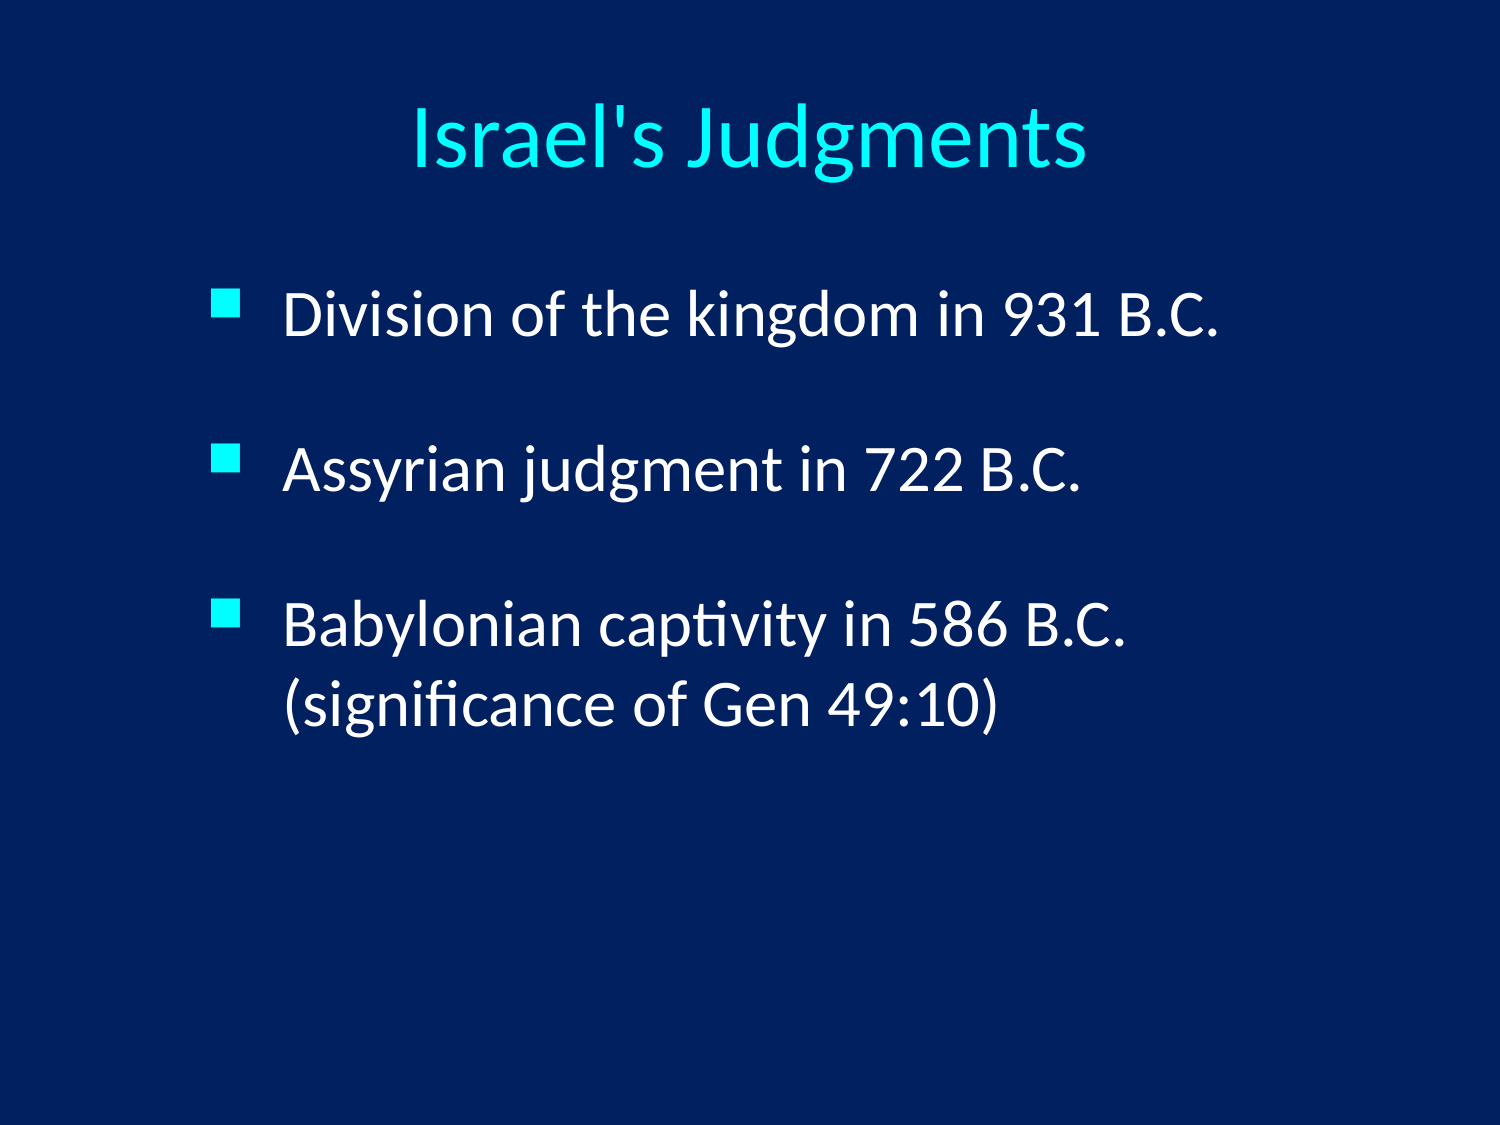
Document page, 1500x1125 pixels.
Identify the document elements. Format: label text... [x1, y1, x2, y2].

text_box Israel's Judgments [112, 37, 1388, 225]
list Division of the kingdom in 931 B.C. Assyrian judgment in 722 B.C. Babylonian captivity in 586 B.C. (significance of Gen 49:10) [191, 262, 1288, 813]
